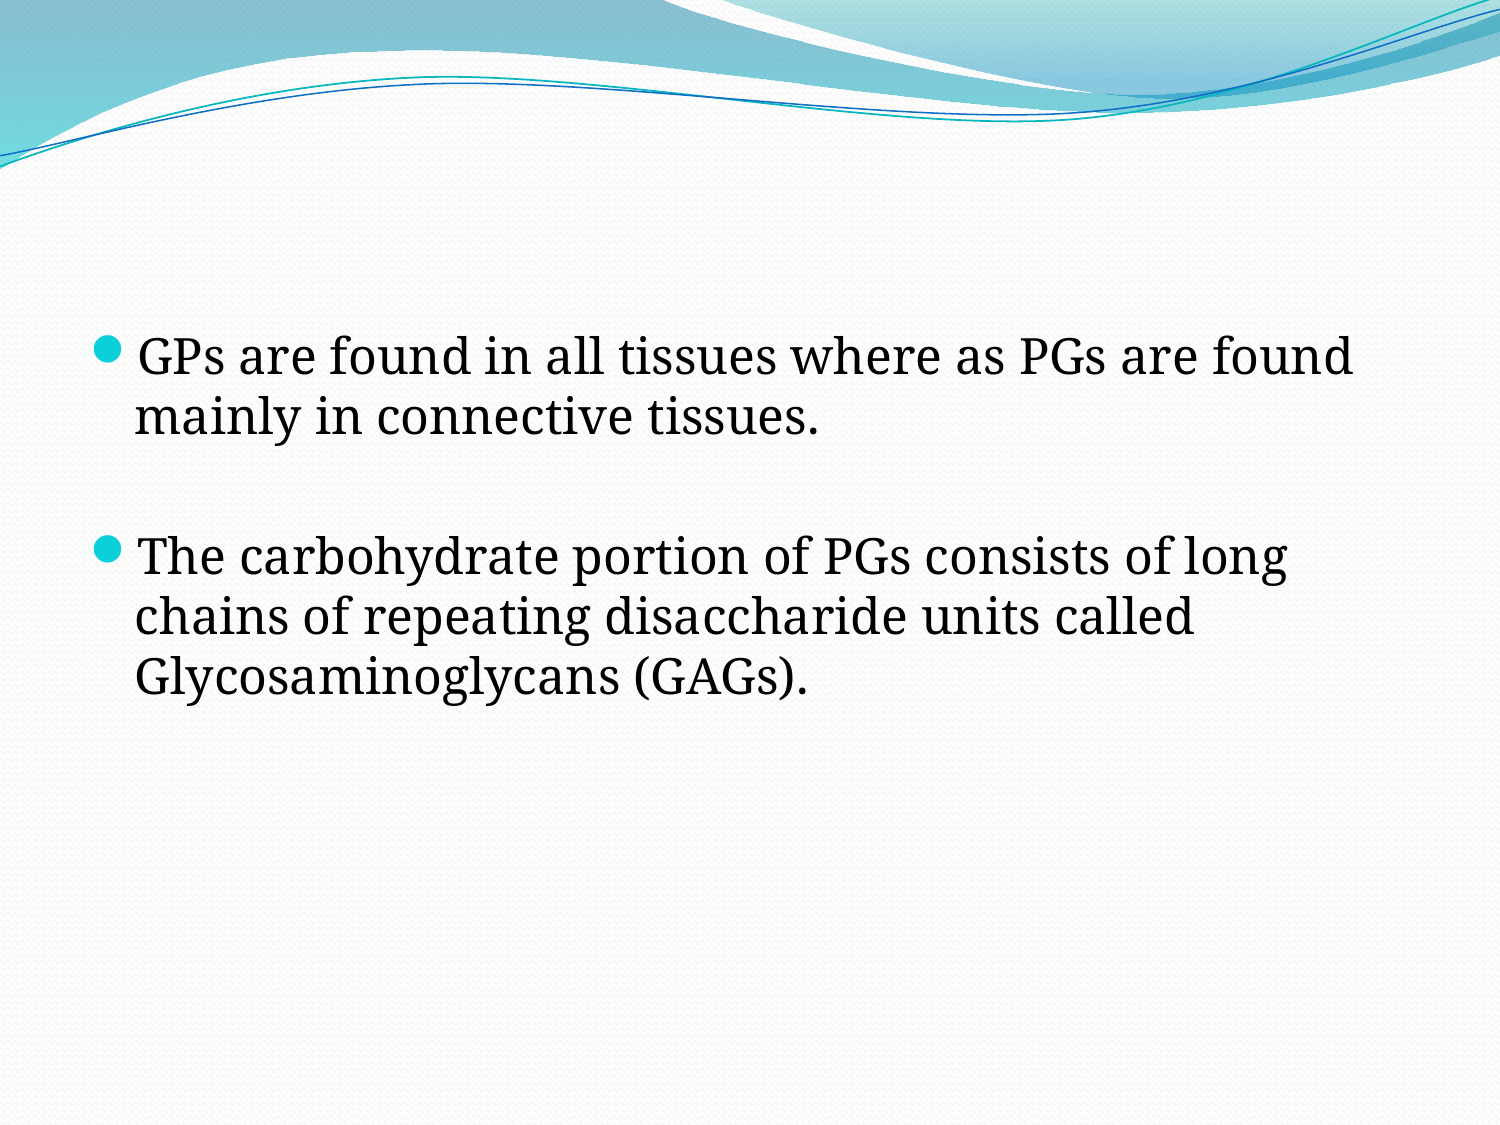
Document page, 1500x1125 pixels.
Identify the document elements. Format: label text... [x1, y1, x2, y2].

list GPs are found in all tissues where as PGs are found mainly in connective tissues. The carbohydrate portion of PGs consists of long chains of repeating disaccharide units called Glycosaminoglycans (GAGs). [75, 317, 1425, 1038]
